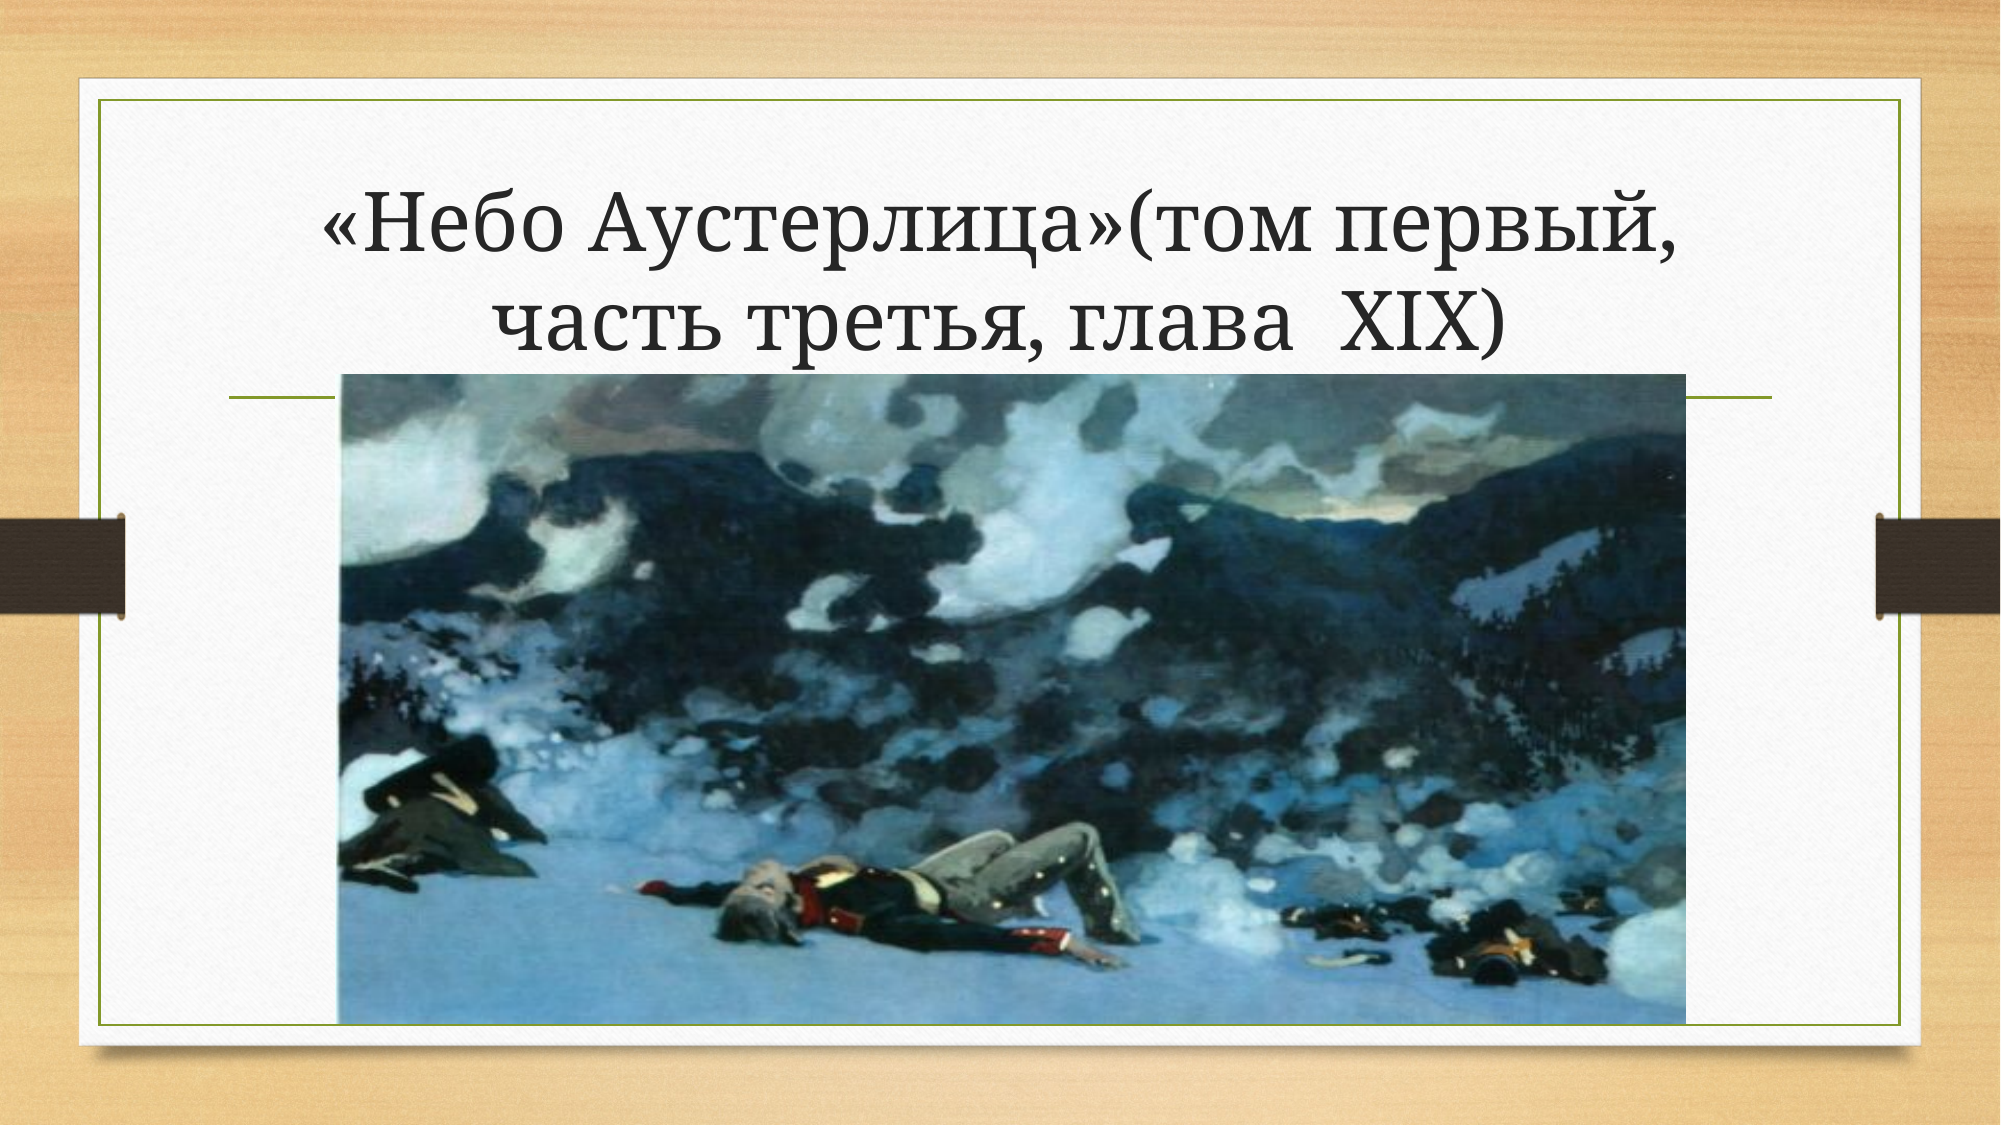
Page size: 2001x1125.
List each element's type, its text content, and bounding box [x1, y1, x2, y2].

picture [0, 0, 2001, 1125]
title «Небо Аустерлица»(том первый, часть третья, глава XIX) [212, 161, 1788, 375]
